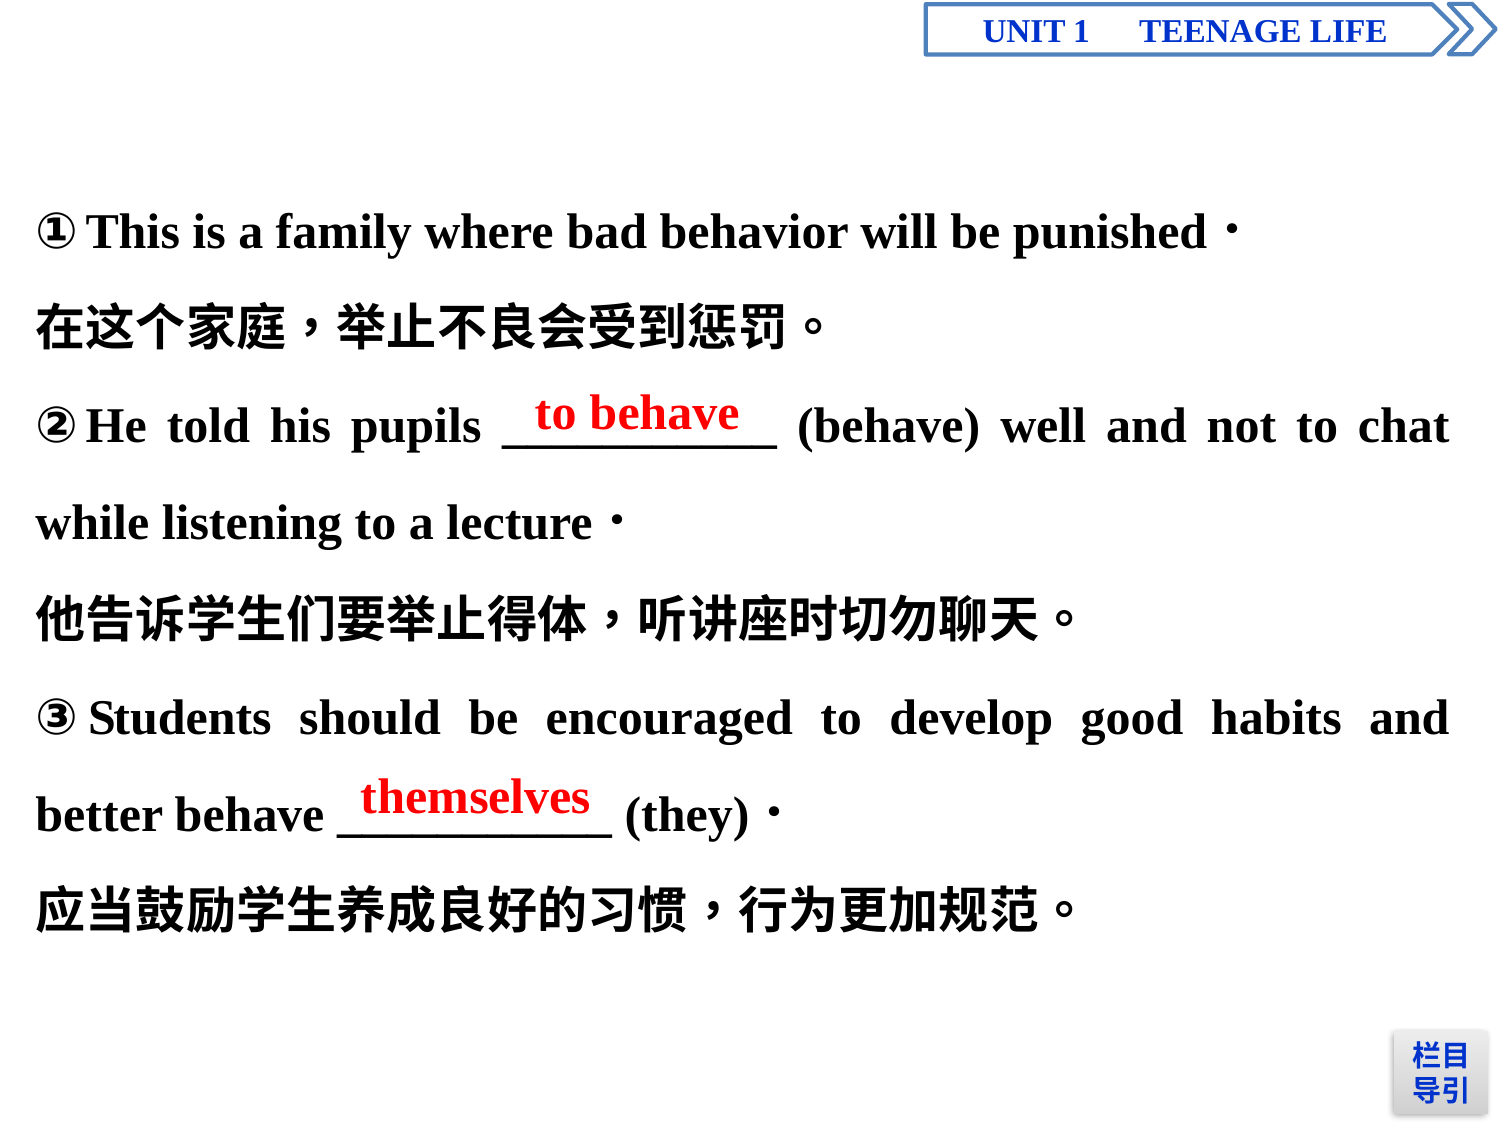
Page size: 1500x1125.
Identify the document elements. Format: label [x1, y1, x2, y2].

text_box [534, 378, 1400, 445]
text_box [359, 762, 1226, 829]
text_box [35, 197, 1466, 977]
